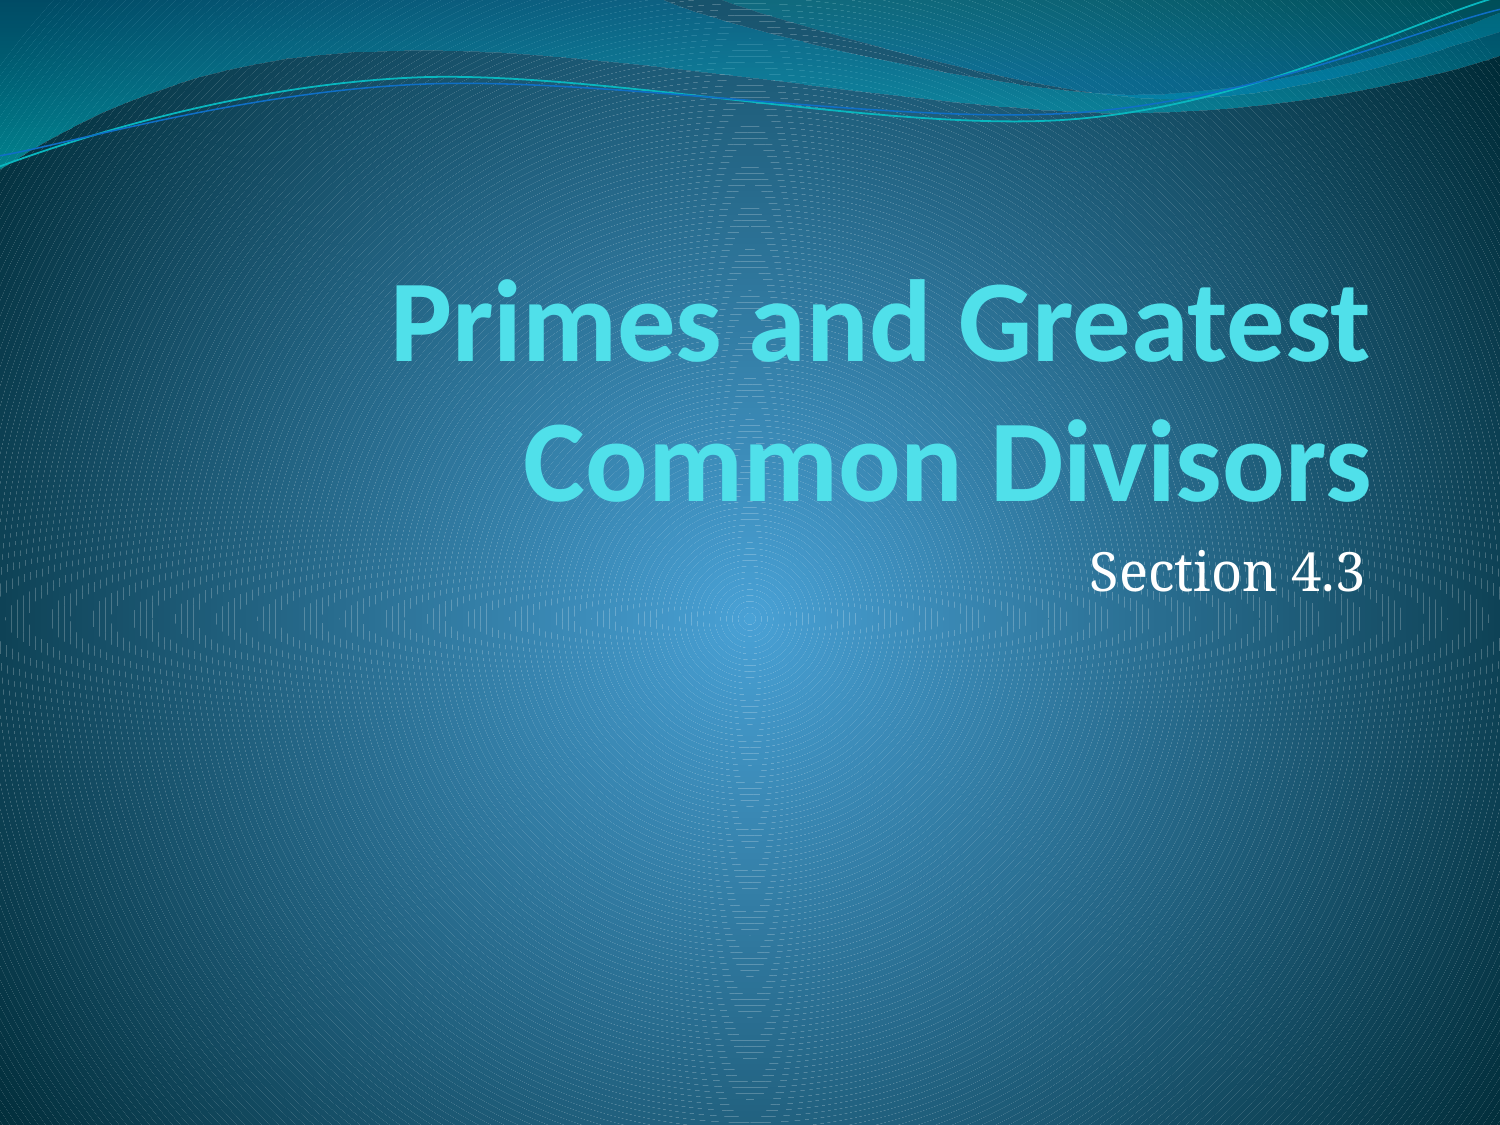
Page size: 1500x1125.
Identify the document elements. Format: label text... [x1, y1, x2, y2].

subtitle Section 4.3 [87, 529, 1376, 818]
title Primes and Greatest Common Divisors [87, 224, 1376, 525]
